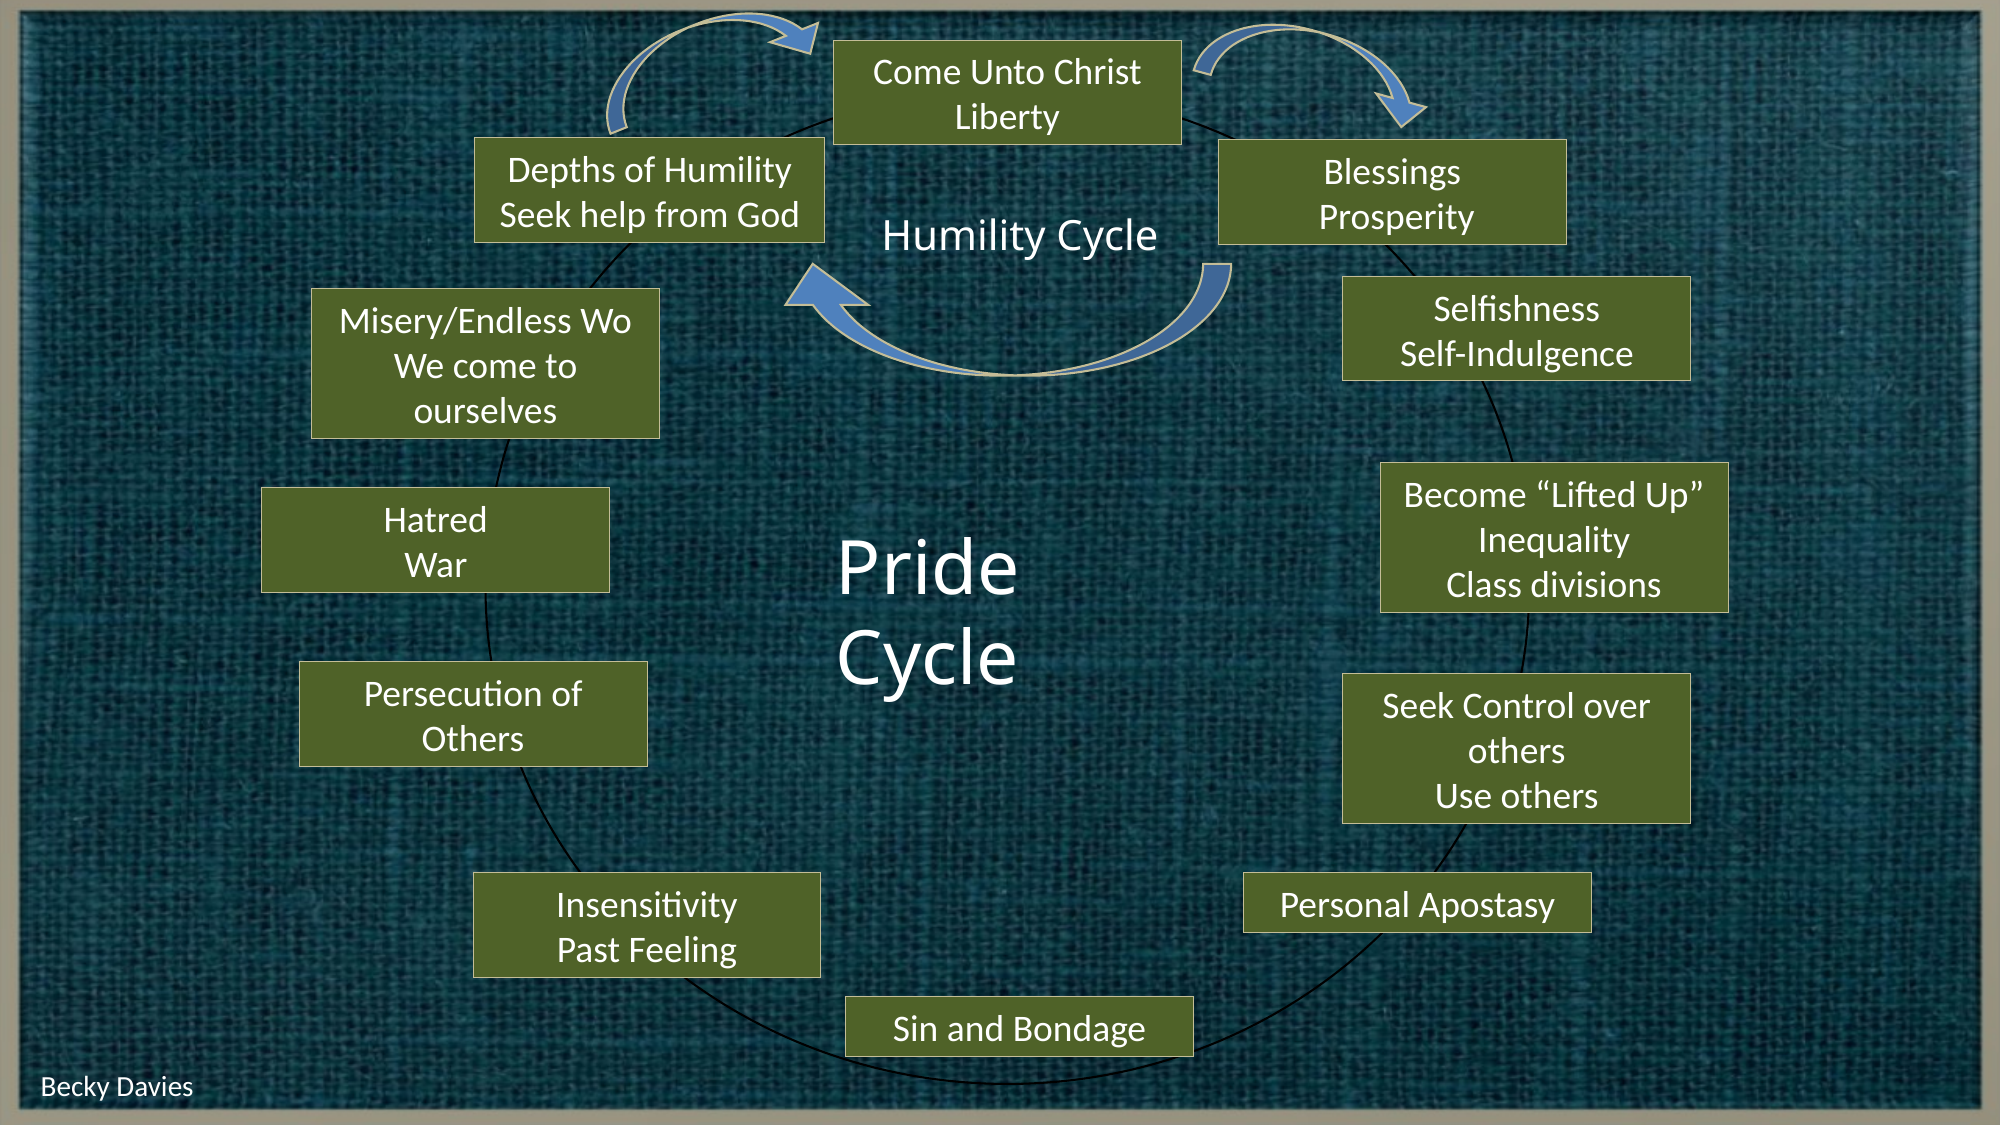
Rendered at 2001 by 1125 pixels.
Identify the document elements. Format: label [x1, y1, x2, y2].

picture [0, 0, 2000, 1125]
text_box [261, 21, 1729, 1084]
